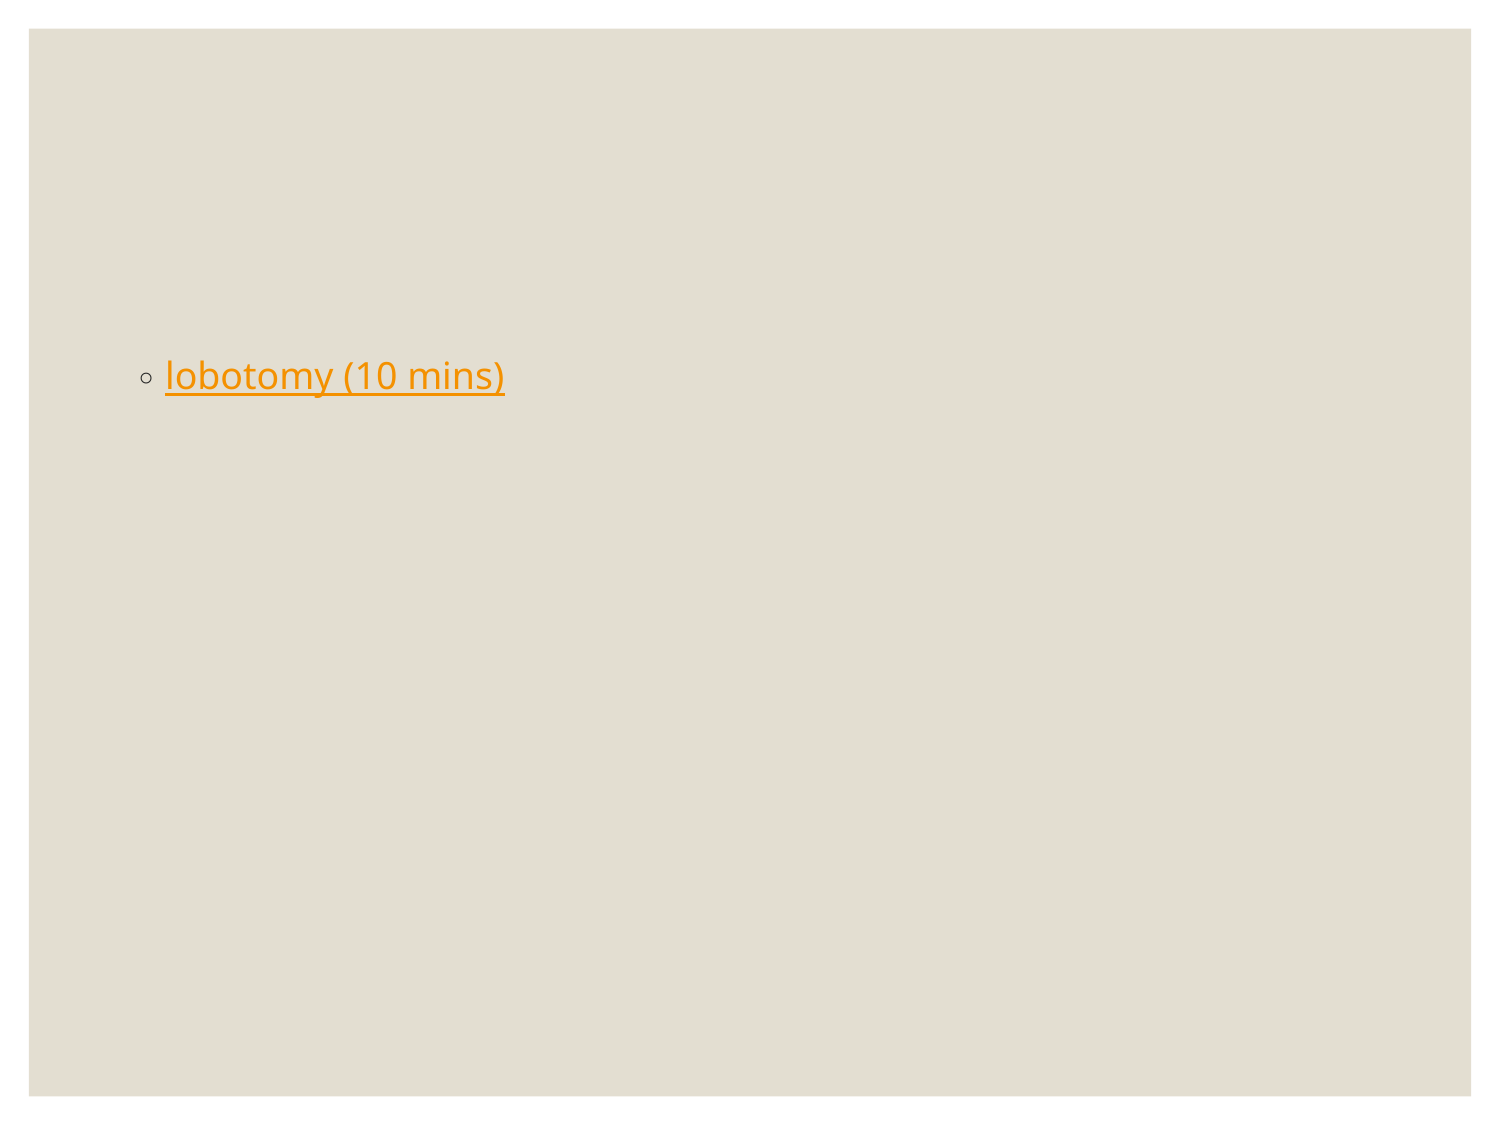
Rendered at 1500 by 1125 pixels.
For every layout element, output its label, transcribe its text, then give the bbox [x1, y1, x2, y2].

list lobotomy (10 mins) [120, 345, 1380, 991]
